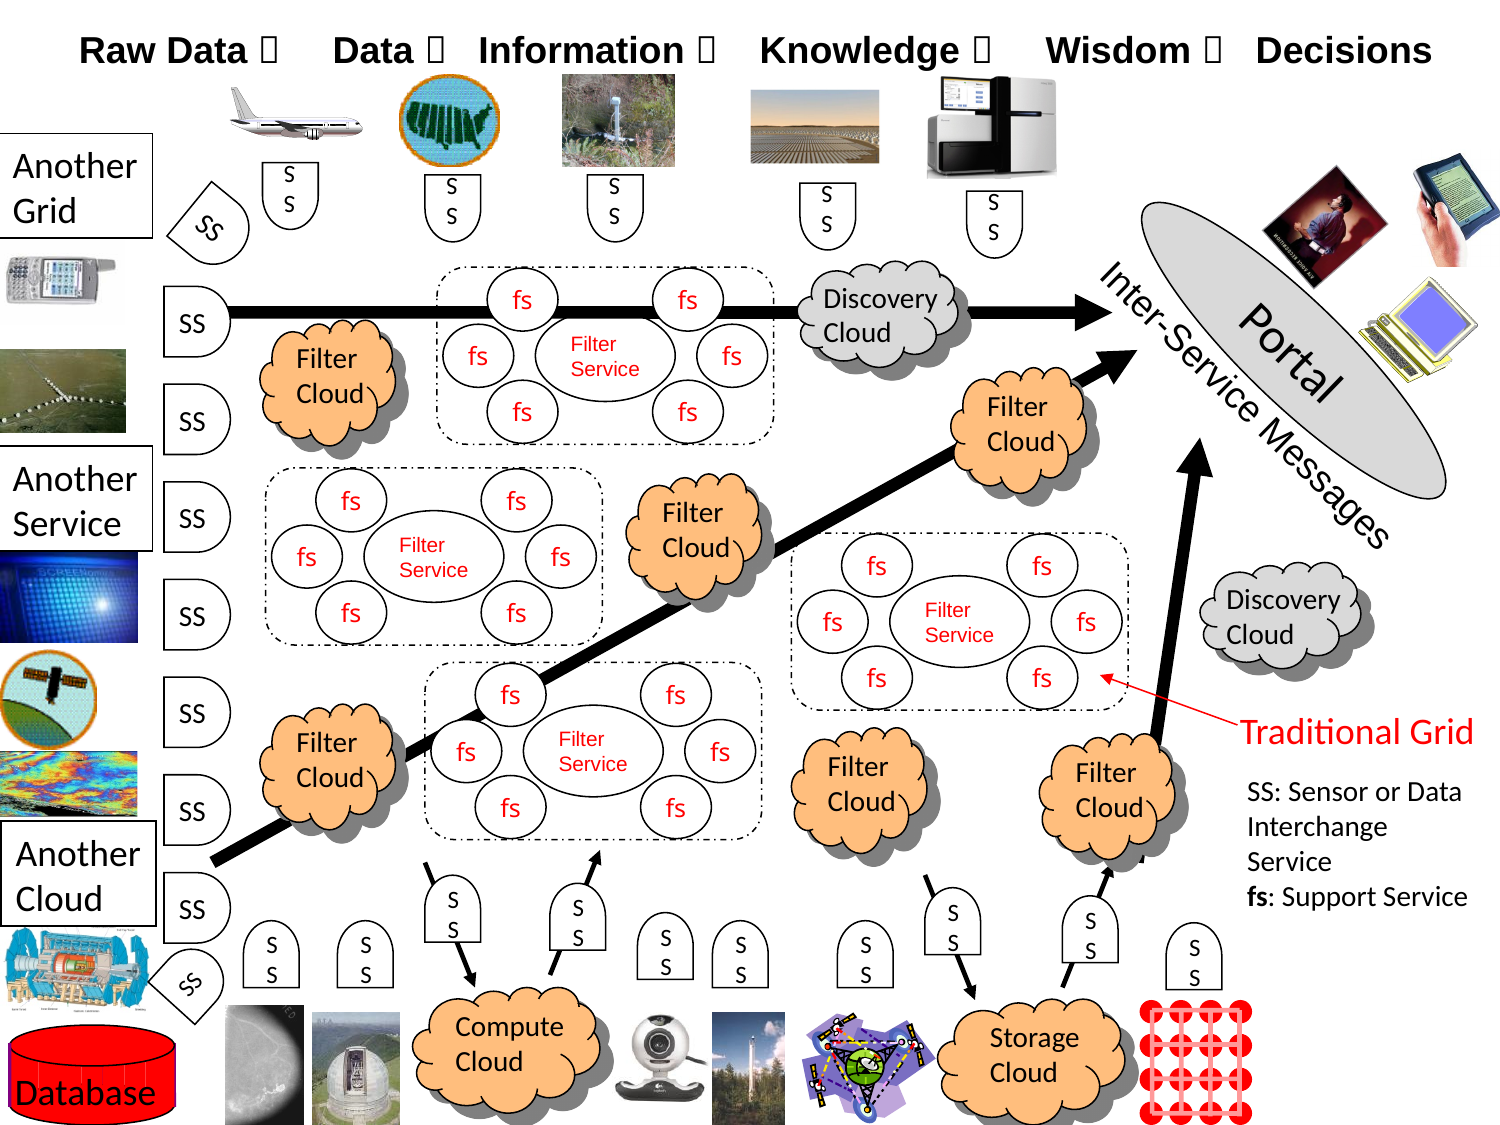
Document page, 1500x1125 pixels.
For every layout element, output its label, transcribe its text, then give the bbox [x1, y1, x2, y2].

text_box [1062, 868, 1119, 988]
picture [926, 74, 1058, 180]
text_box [625, 473, 762, 600]
text_box SS [799, 183, 856, 250]
text_box Portal [1141, 202, 1446, 499]
text_box SS [1166, 922, 1222, 990]
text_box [265, 467, 603, 646]
text_box SS [262, 162, 319, 230]
text_box SS [154, 950, 224, 1025]
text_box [796, 260, 959, 368]
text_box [950, 367, 1087, 494]
text_box [1091, 349, 1138, 376]
text_box [969, 306, 1112, 319]
text_box Another Service [0, 446, 153, 551]
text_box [1039, 733, 1176, 860]
picture [1412, 149, 1500, 268]
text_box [1199, 562, 1362, 669]
picture [0, 237, 126, 325]
text_box SS [837, 920, 894, 988]
text_box Another Grid [0, 133, 153, 239]
text_box Traditional Grid [1224, 699, 1500, 760]
text_box SS [587, 175, 644, 242]
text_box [791, 532, 1129, 711]
text_box SS: Sensor or Data Interchange Service fs: Support Service [1232, 765, 1492, 920]
text_box SS [243, 920, 300, 988]
text_box SS [337, 920, 394, 988]
picture [0, 349, 126, 433]
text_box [937, 998, 1126, 1125]
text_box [412, 987, 601, 1114]
picture [0, 906, 151, 1013]
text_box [1139, 999, 1253, 1125]
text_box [162, 196, 251, 942]
text_box SS [637, 912, 694, 980]
picture [0, 549, 138, 644]
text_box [549, 849, 606, 976]
text_box SS [966, 191, 1023, 259]
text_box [424, 662, 762, 840]
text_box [424, 862, 481, 988]
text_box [0, 1024, 188, 1125]
text_box Another Cloud [0, 821, 156, 926]
picture [224, 87, 363, 148]
picture [224, 1004, 304, 1125]
picture [562, 74, 676, 167]
picture [399, 74, 501, 167]
text_box Inter-Service Messages [1076, 235, 1421, 575]
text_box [436, 266, 774, 445]
text_box SS [712, 920, 769, 988]
picture [799, 1011, 937, 1125]
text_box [791, 727, 928, 854]
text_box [924, 874, 981, 1001]
text_box [1161, 437, 1205, 697]
picture [0, 649, 138, 826]
picture [312, 1012, 400, 1125]
picture [749, 88, 882, 165]
text_box SS [424, 176, 481, 242]
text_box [259, 703, 396, 831]
text_box Raw Data  Data  Information  Knowledge  Wisdom  Decisions [64, 18, 1448, 79]
picture [612, 1012, 786, 1125]
picture [1262, 165, 1388, 289]
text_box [259, 319, 396, 447]
picture [1377, 284, 1465, 377]
